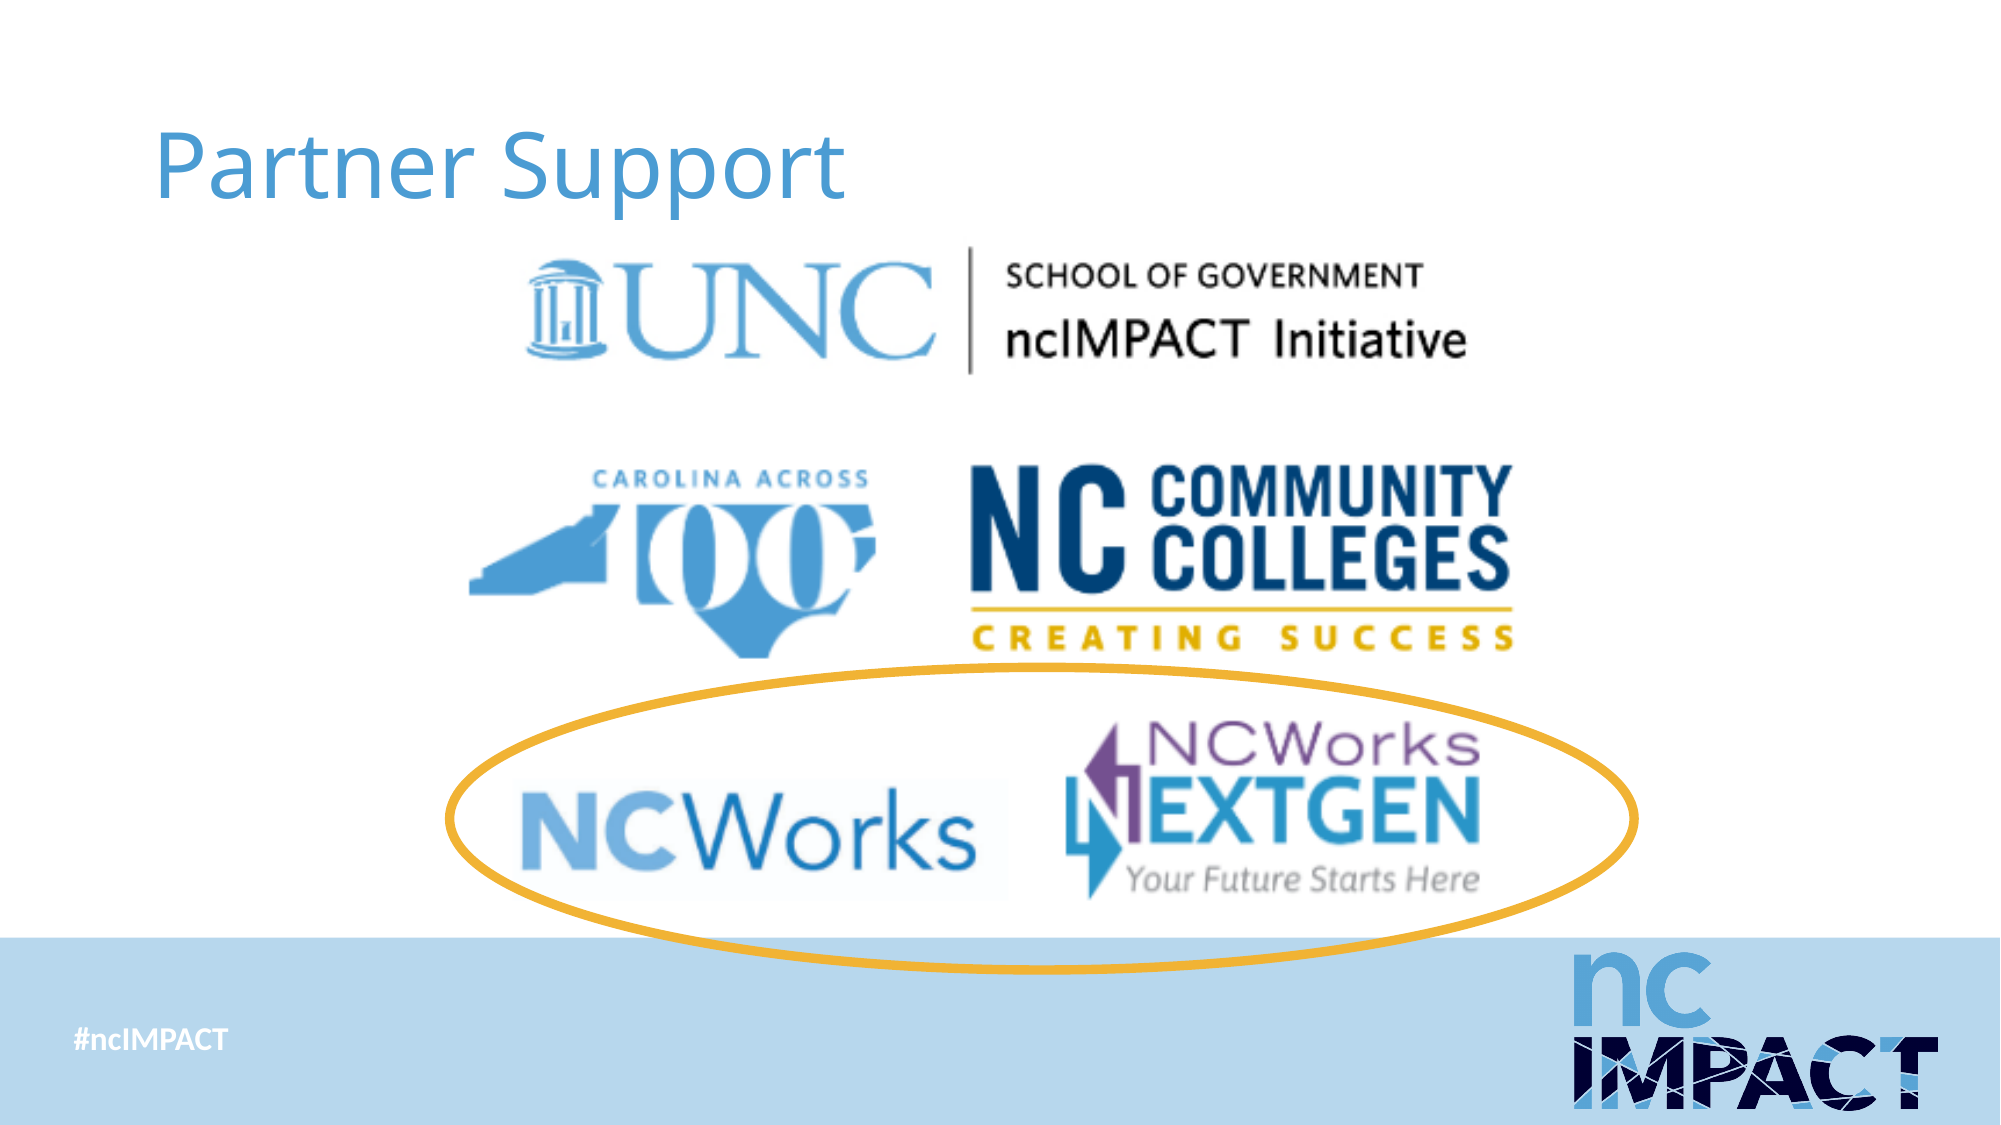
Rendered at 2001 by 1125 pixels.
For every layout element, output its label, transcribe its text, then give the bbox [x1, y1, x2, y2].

picture [1574, 952, 1938, 1111]
text_box [1537, 734, 1636, 903]
title Partner Support [137, 59, 1863, 278]
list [449, 231, 1537, 924]
text_box [612, 924, 1471, 972]
